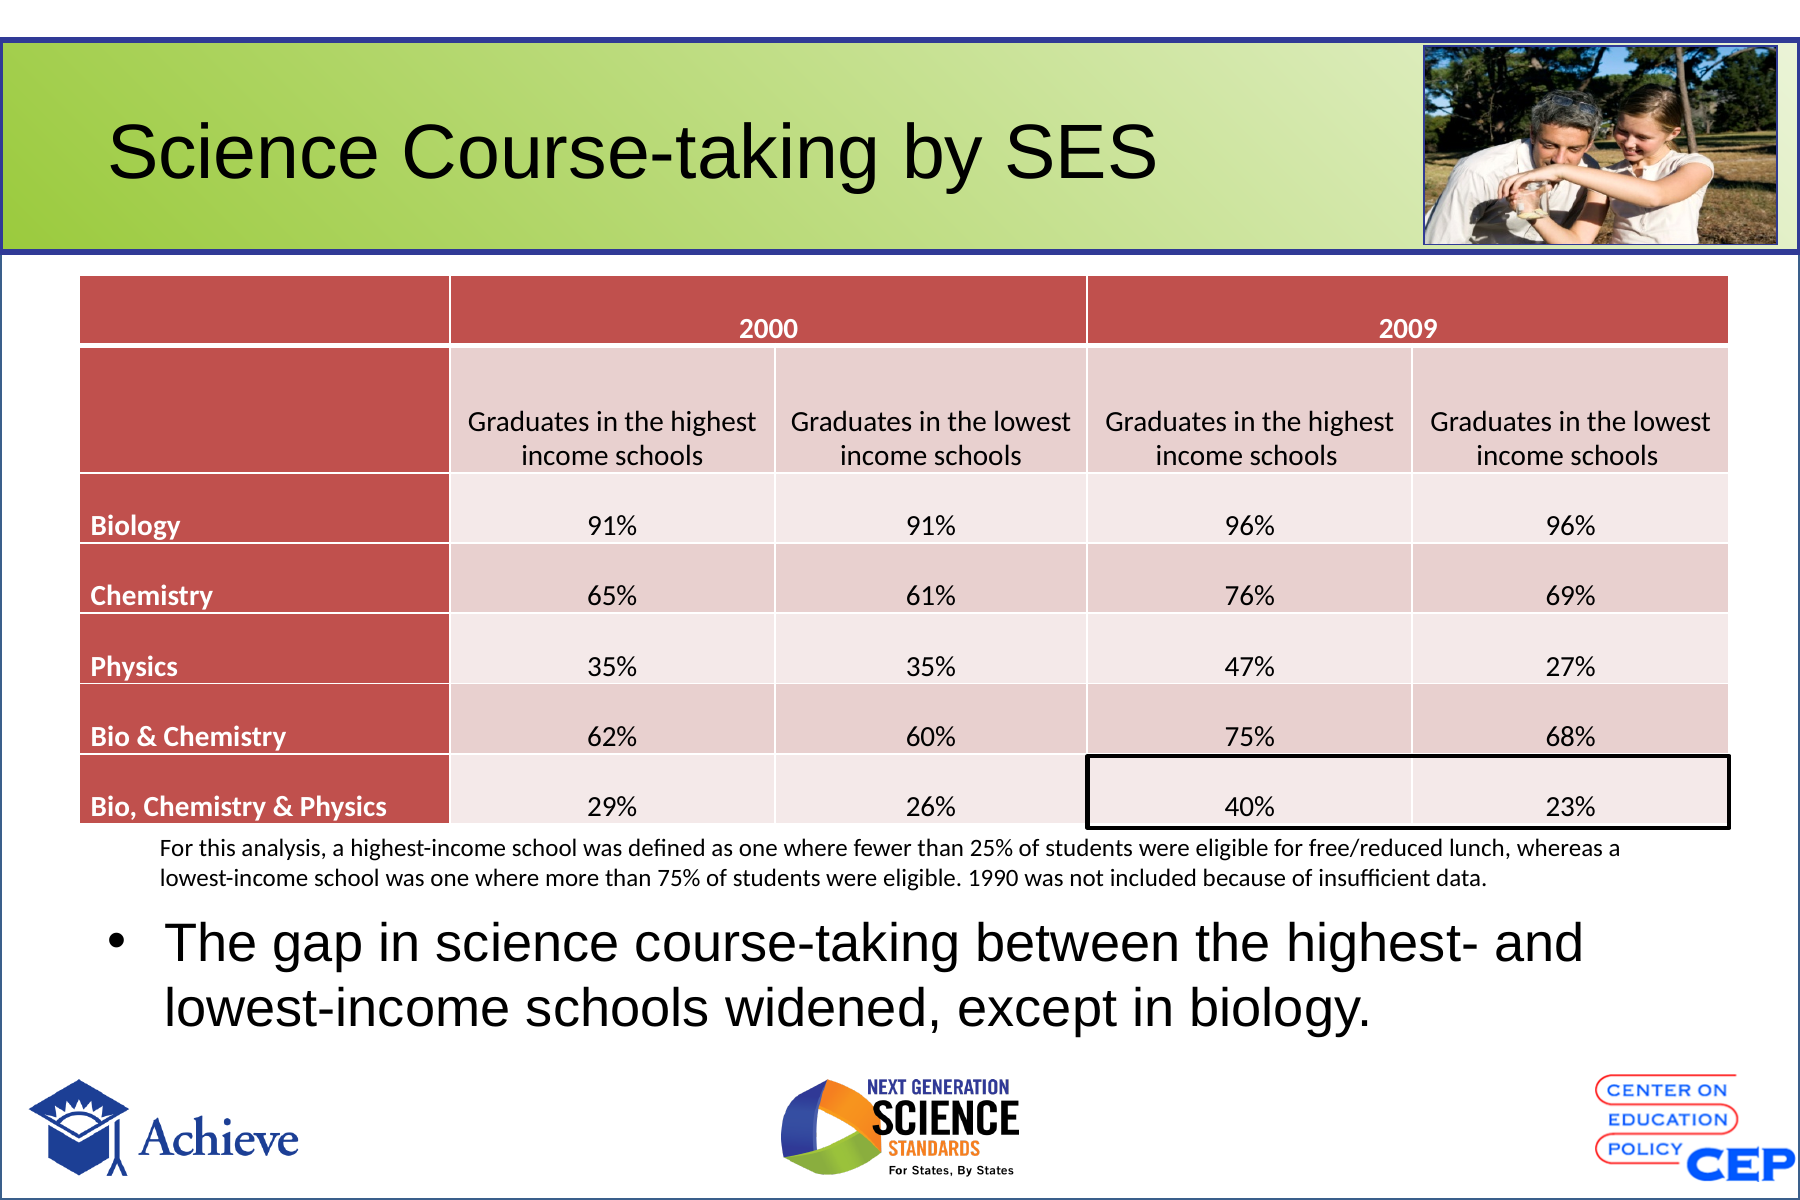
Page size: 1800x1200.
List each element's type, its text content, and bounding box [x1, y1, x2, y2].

table_cell 91% [776, 474, 1086, 542]
table_cell 96% [1413, 474, 1728, 542]
table_cell 69% [1413, 544, 1728, 612]
picture [781, 1079, 1019, 1177]
text_box For this analysis, a highest-income school was defined as one where fewer than 25% of students were eligible for free/reduced lunch, whereas a lowest-income school was one where more than 75% of students were eligible. 1990 was not included because of insufficient data. [145, 824, 1646, 899]
table_header [80, 276, 449, 343]
table_cell 91% [451, 474, 774, 542]
table_cell Graduates in the highest income schools [451, 348, 774, 472]
table_cell 27% [1413, 614, 1728, 683]
text_box The gap in science course-taking between the highest- and lowest-income schools widened, except in biology. [93, 899, 1744, 1045]
table_cell 68% [1413, 684, 1728, 753]
table_cell 47% [1088, 614, 1411, 683]
table_cell Graduates in the highest income schools [1088, 348, 1411, 472]
table_cell [80, 348, 449, 472]
table_cell 29% [451, 755, 774, 823]
text_box [1085, 754, 1731, 830]
table_cell Graduates in the lowest income schools [1413, 348, 1728, 472]
table_cell 60% [776, 684, 1086, 753]
table_cell 26% [776, 755, 1085, 823]
table_cell Graduates in the lowest income schools [776, 348, 1086, 472]
table_cell 65% [451, 544, 774, 612]
table_cell Bio, Chemistry & Physics [80, 755, 449, 823]
table_header 2000 [451, 276, 1086, 343]
table_cell 62% [451, 684, 774, 753]
table_cell Bio & Chemistry [80, 684, 449, 753]
title Science Course-taking by SES [89, 47, 1711, 249]
table_cell 35% [451, 614, 774, 683]
table_cell Biology [80, 474, 449, 542]
picture [1594, 1074, 1796, 1183]
table_cell Physics [80, 614, 449, 683]
table_cell 76% [1088, 544, 1411, 612]
table_cell Chemistry [80, 544, 449, 612]
picture [1711, 47, 1776, 244]
table_cell 75% [1088, 684, 1411, 753]
table_cell 96% [1088, 474, 1411, 542]
table_cell 61% [776, 544, 1086, 612]
picture [24, 1079, 307, 1176]
table_cell 35% [776, 614, 1086, 683]
table_header 2009 [1088, 276, 1728, 343]
